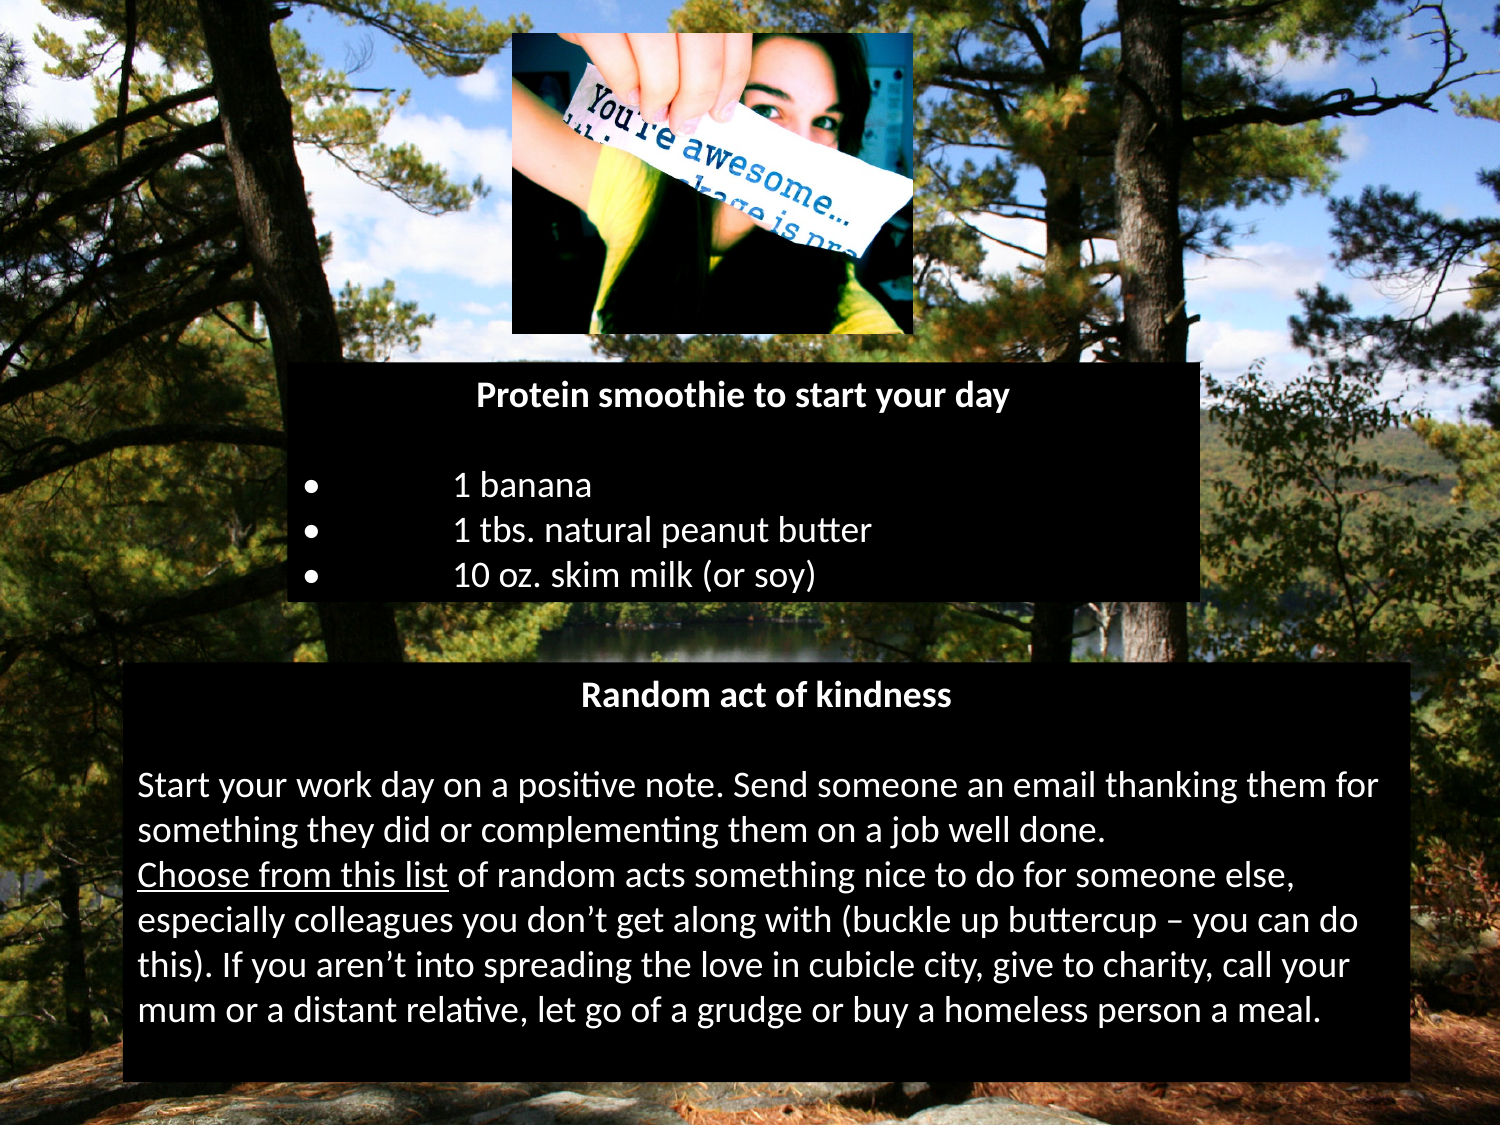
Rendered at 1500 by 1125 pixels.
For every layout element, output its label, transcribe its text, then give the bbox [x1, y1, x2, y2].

text_box Protein smoothie to start your day • 1 banana • 1 tbs. natural peanut butter • 10 oz. skim milk (or soy) [287, 362, 1200, 603]
picture [0, 0, 1500, 1125]
text_box Random act of kindness Start your work day on a positive note. Send someone an email thanking them for something they did or complementing them on a job well done. Choose from this list of random acts something nice to do for someone else, especially colleagues you don’t get along with (buckle up buttercup – you can do this). If you aren’t into spreading the love in cubicle city, give to charity, call your mum or a distant relative, let go of a grudge or buy a homeless person a meal. [122, 662, 1411, 1083]
